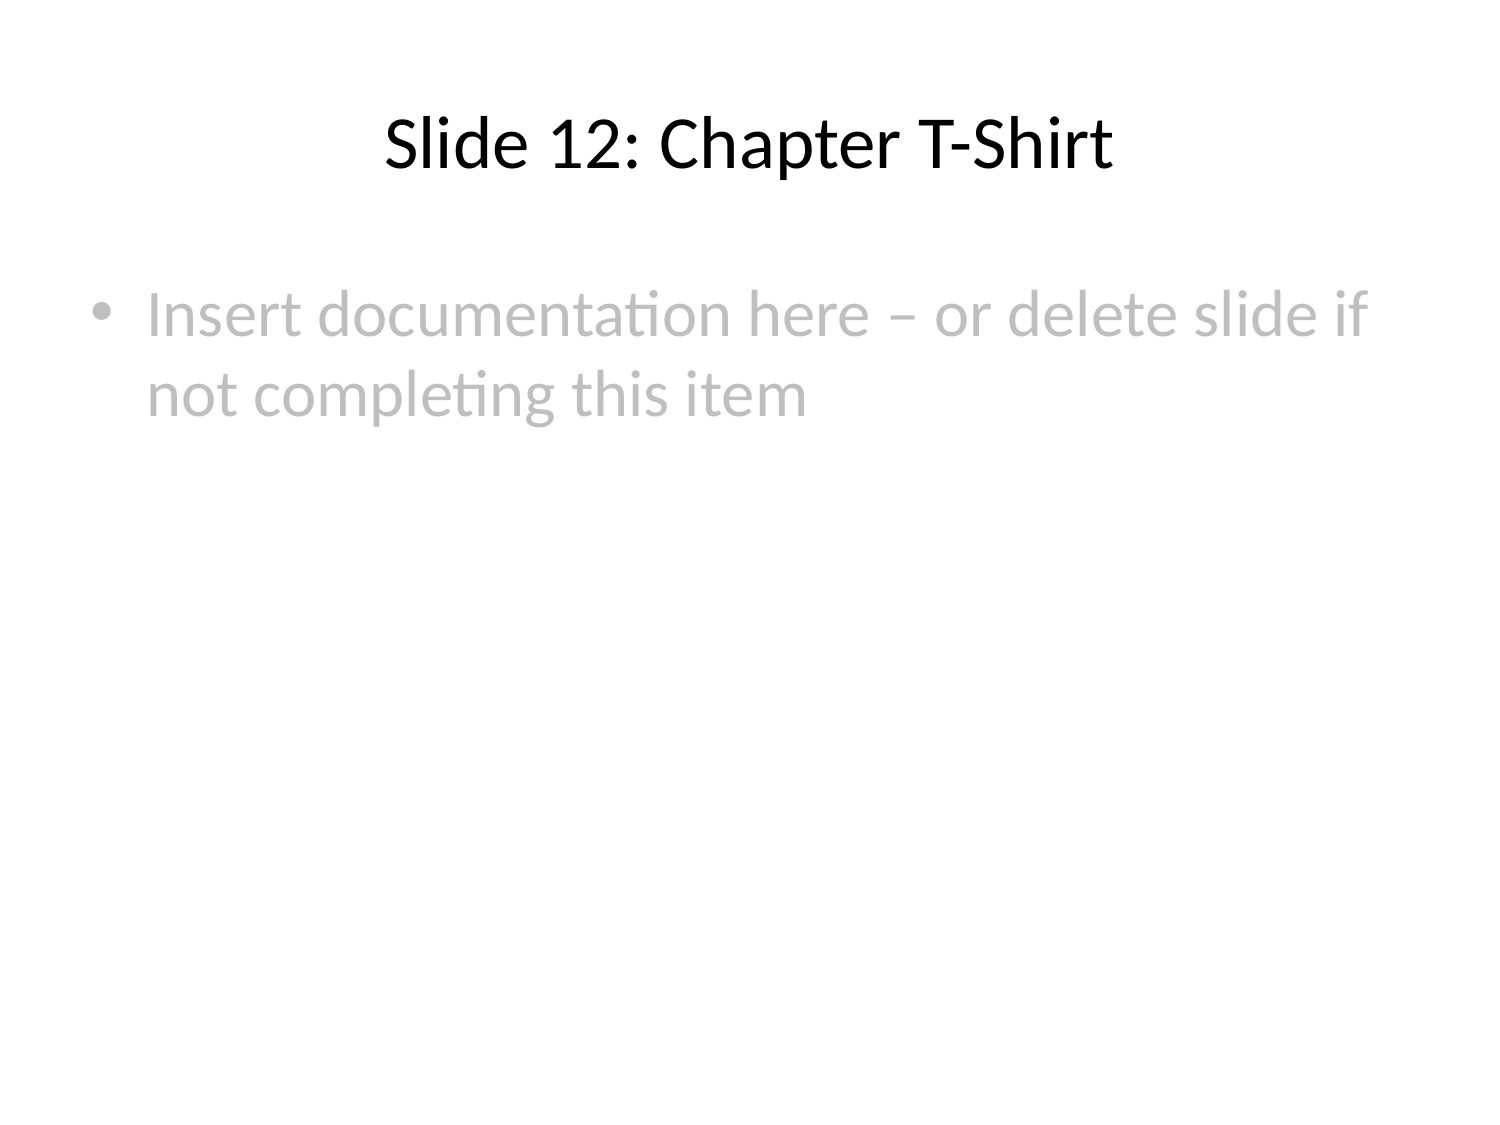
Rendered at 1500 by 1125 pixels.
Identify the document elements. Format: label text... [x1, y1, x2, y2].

list Insert documentation here – or delete slide if not completing this item [75, 262, 1425, 1005]
title Slide 12: Chapter T-Shirt [75, 45, 1425, 233]
